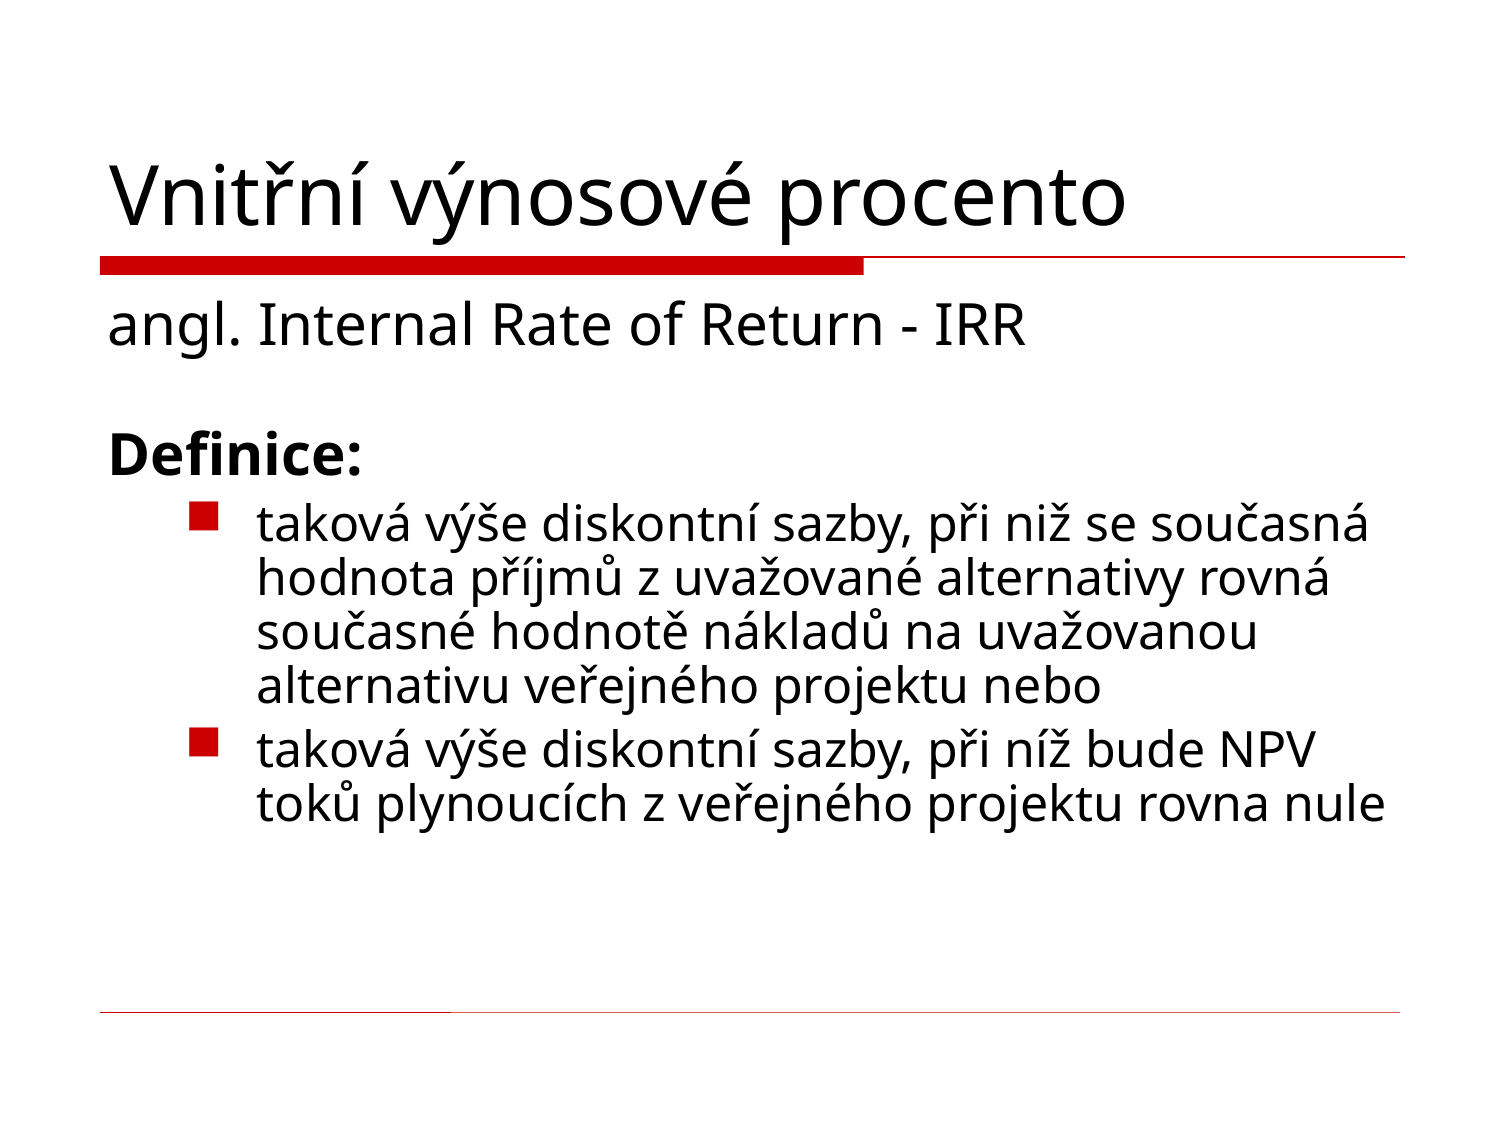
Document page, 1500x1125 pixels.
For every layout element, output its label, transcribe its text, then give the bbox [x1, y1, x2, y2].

list angl. Internal Rate of Return - IRR Definice: taková výše diskontní sazby, při niž se současná hodnota příjmů z uvažované alternativy rovná současné hodnotě nákladů na uvažovanou alternativu veřejného projektu nebo taková výše diskontní sazby, při níž bude NPV toků plynoucích z veřejného projektu rovna nule [92, 287, 1406, 988]
title Vnitřní výnosové procento [94, 50, 1407, 250]
